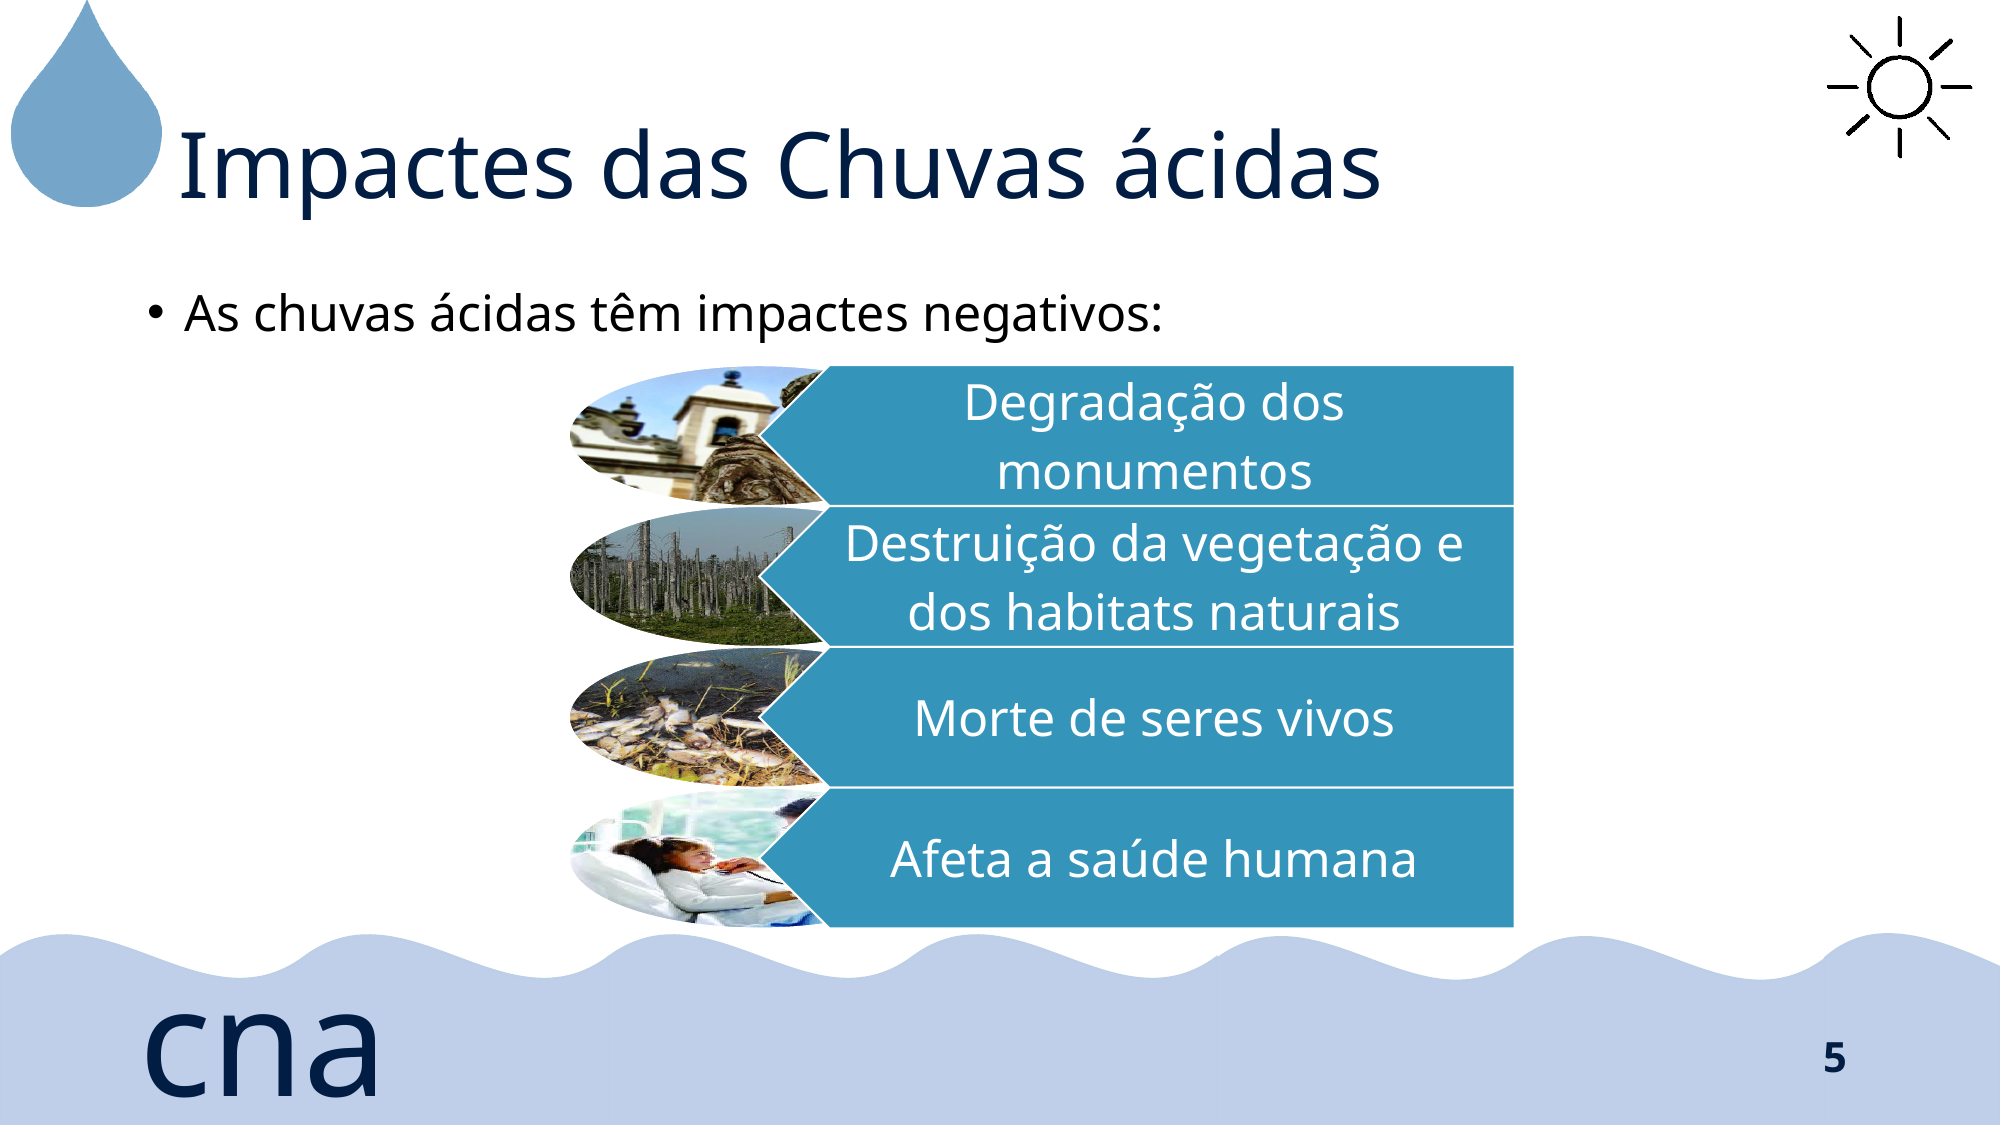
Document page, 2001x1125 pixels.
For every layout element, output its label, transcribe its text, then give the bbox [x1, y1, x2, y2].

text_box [568, 365, 1705, 929]
picture [1824, 9, 1982, 164]
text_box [0, 934, 2000, 1125]
list As chuvas ácidas têm impactes negativos: [132, 280, 1831, 934]
title Impactes das Chuvas ácidas [164, 59, 1863, 278]
picture [0, 0, 164, 207]
